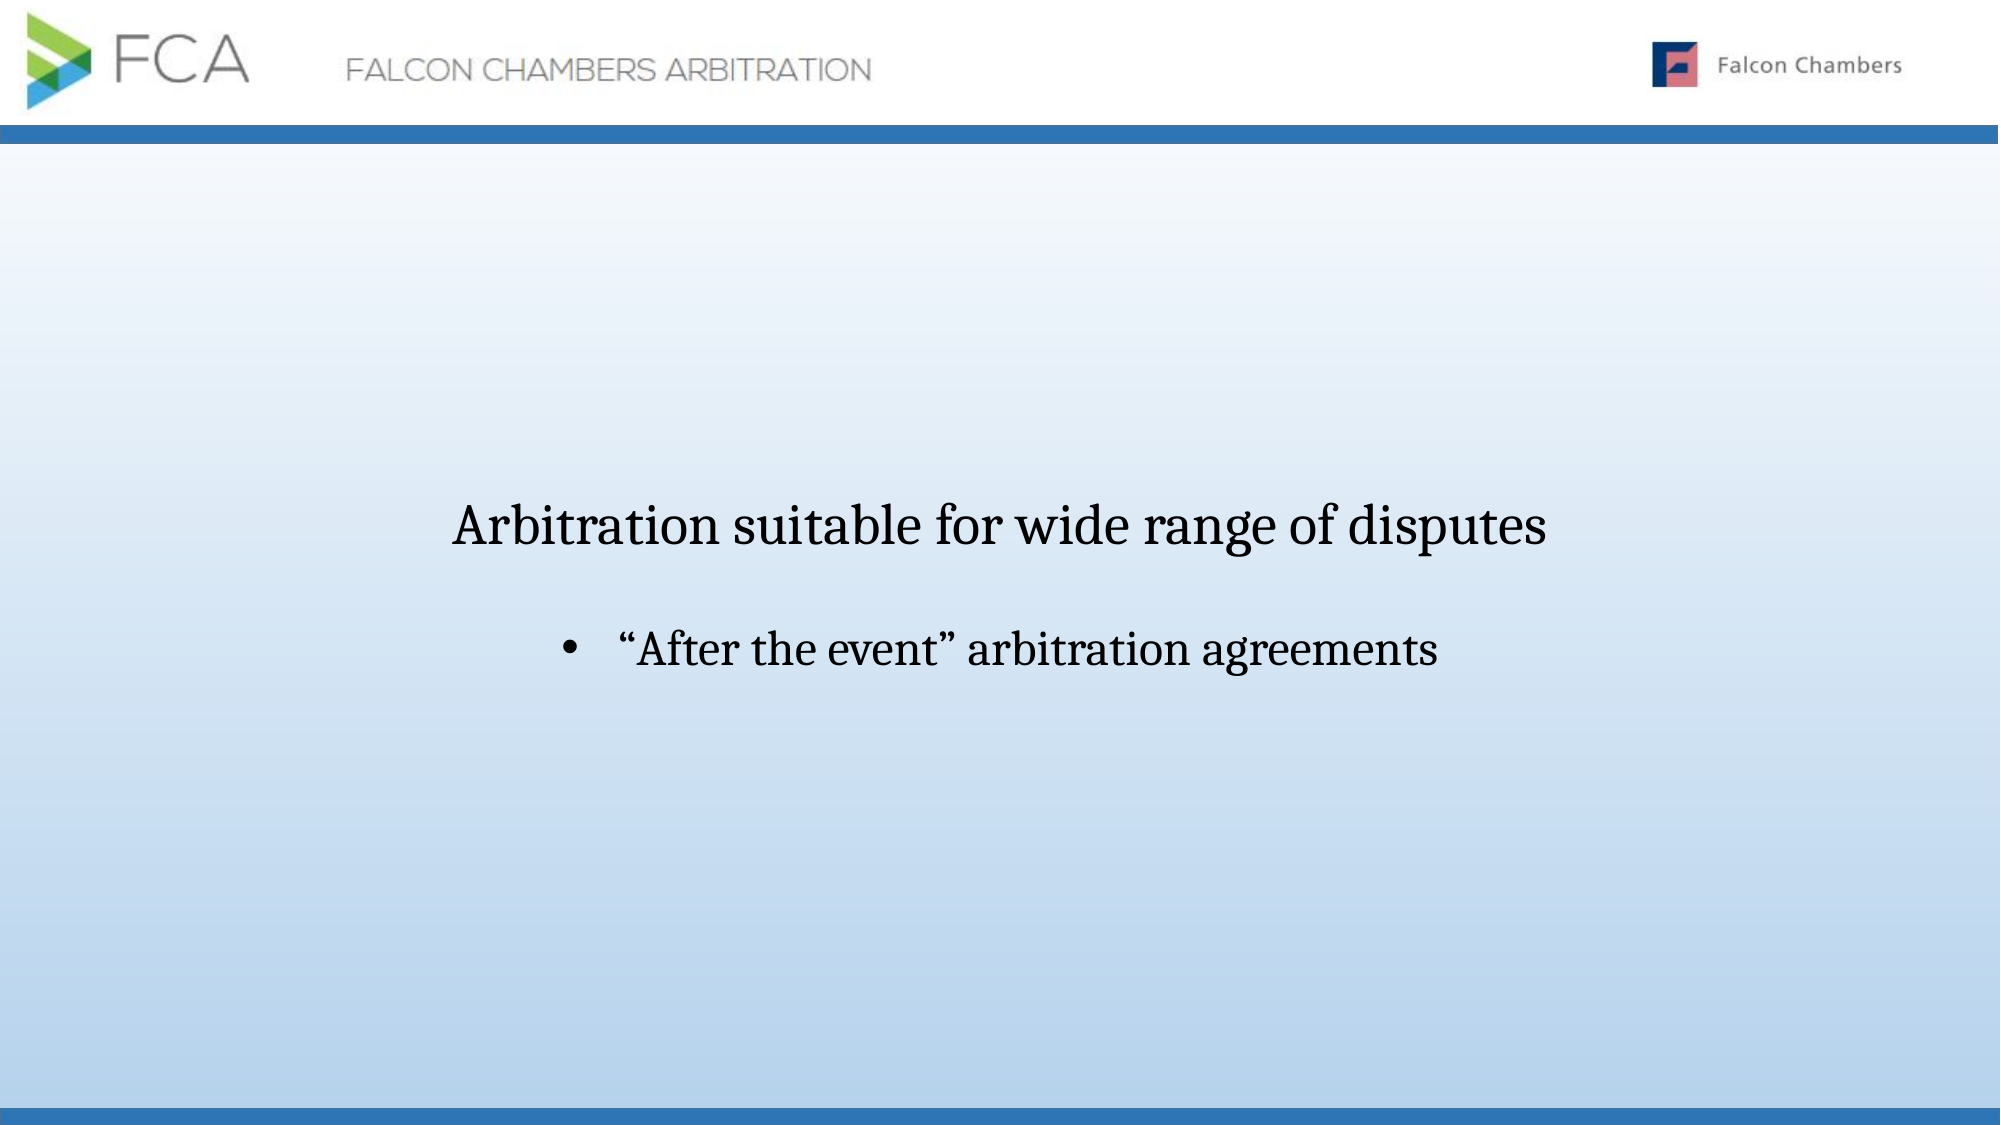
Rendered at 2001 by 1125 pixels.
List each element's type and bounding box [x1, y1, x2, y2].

text_box [0, 7, 2000, 1125]
